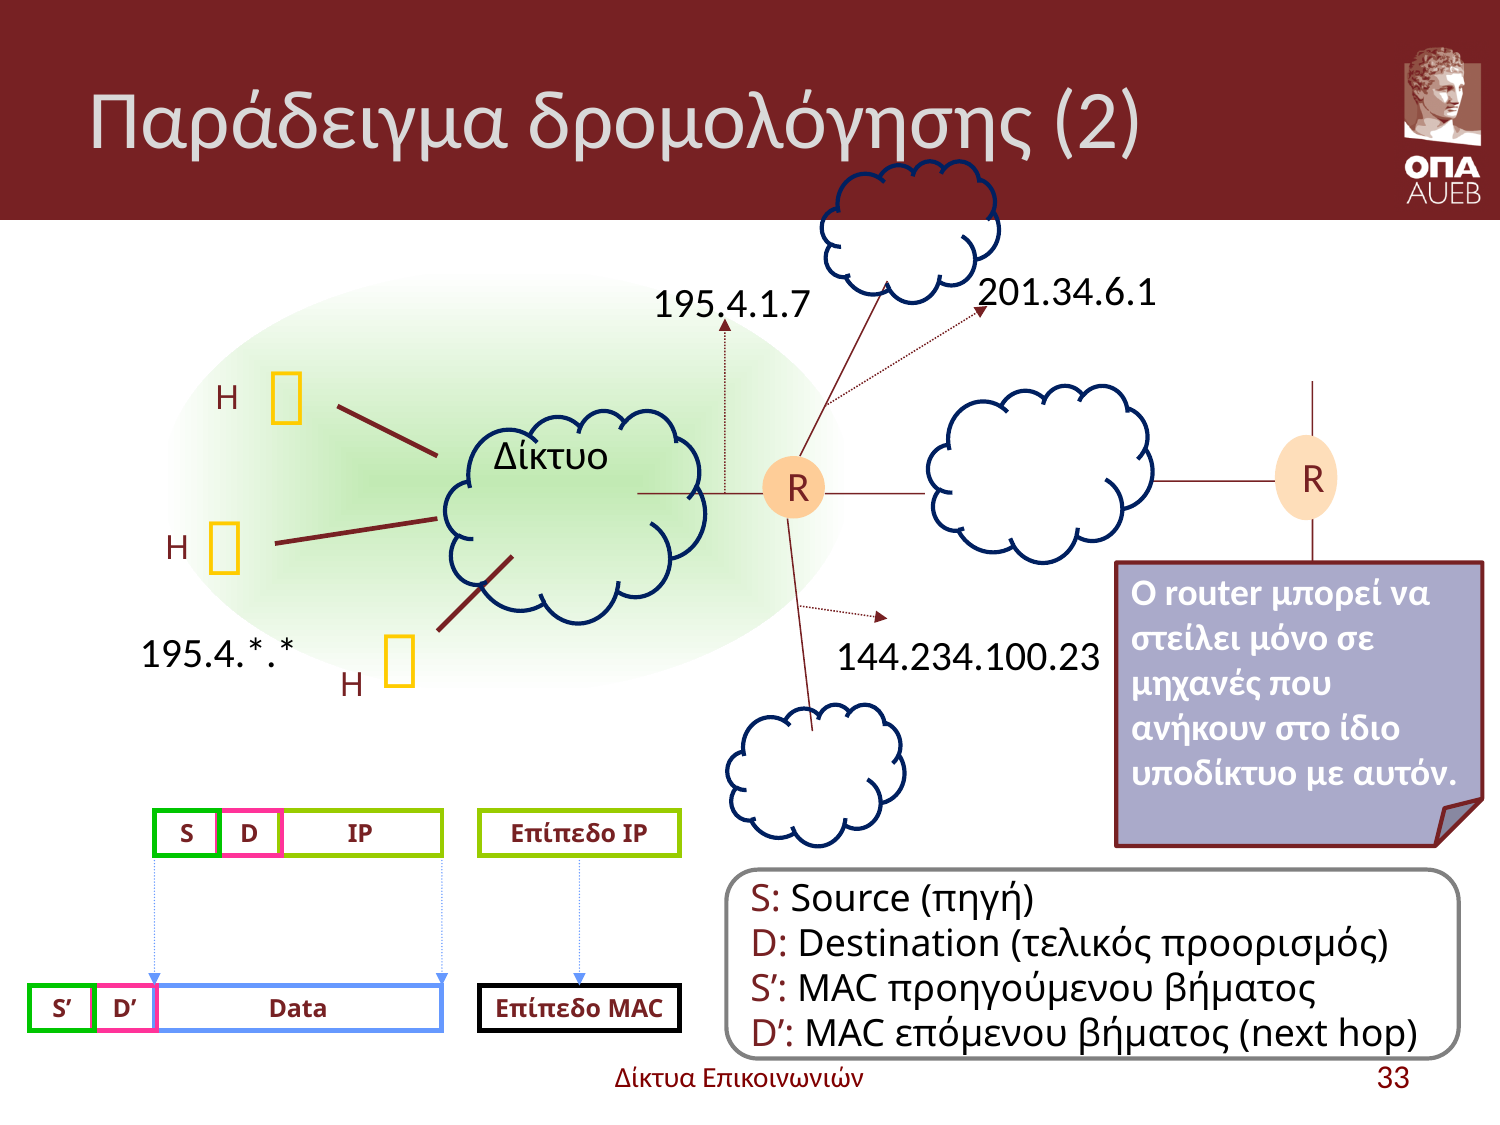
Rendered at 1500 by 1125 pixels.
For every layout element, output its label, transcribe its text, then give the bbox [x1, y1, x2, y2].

slide_number 33 [1074, 1061, 1425, 1103]
picture [1394, 40, 1489, 212]
title Παράδειγμα δρομολόγησης (2) [73, 23, 1376, 209]
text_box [29, 810, 443, 1032]
text_box S: Source (πηγή) D: Destination (τελικός προορισμός) S’: MAC προηγούμενου βήματος D’: MAC επόμενου βήματος (next hop) [724, 867, 1461, 1061]
text_box Ο router μπορεί να στείλει μόνο σε μηχανές που ανήκουν στο ίδιο υποδίκτυο με αυτόν. [1344, 560, 1485, 849]
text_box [479, 810, 680, 1032]
footer Δίκτυα Επικοινωνιών [501, 1023, 977, 1102]
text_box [124, 160, 1341, 847]
